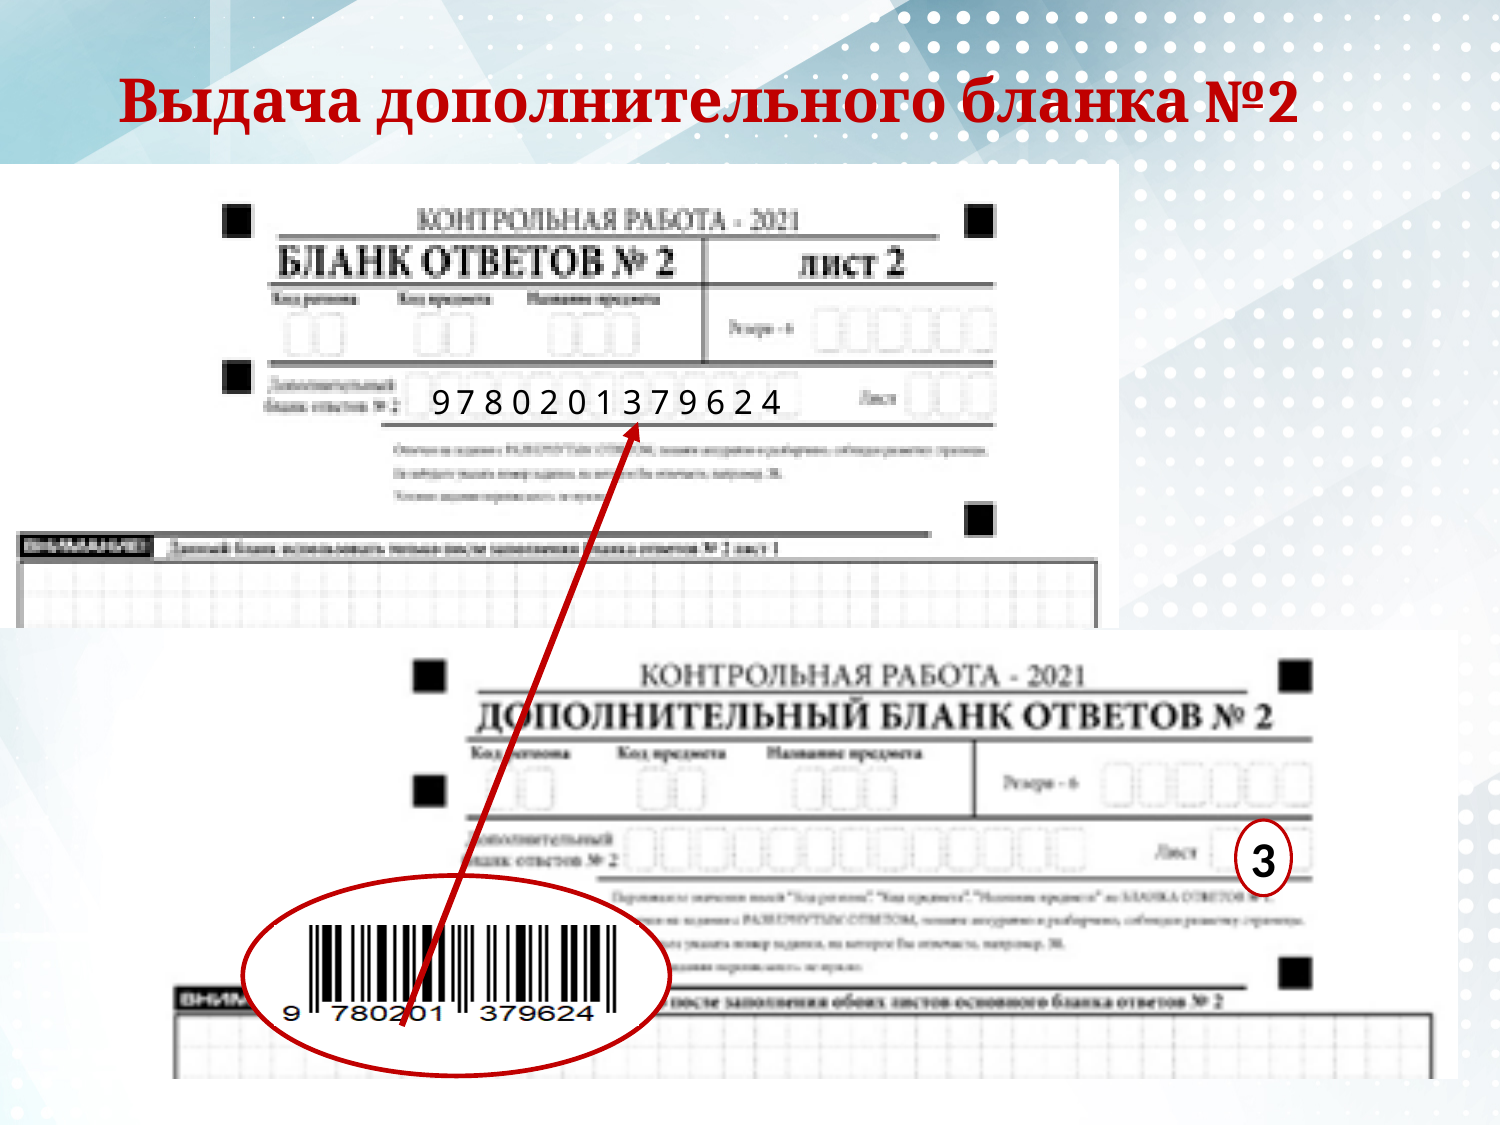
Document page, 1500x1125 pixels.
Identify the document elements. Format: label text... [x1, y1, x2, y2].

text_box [401, 421, 639, 1026]
picture [0, 0, 1500, 1125]
title Выдача дополнительного бланка №2 [103, 34, 1397, 171]
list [0, 164, 1119, 628]
